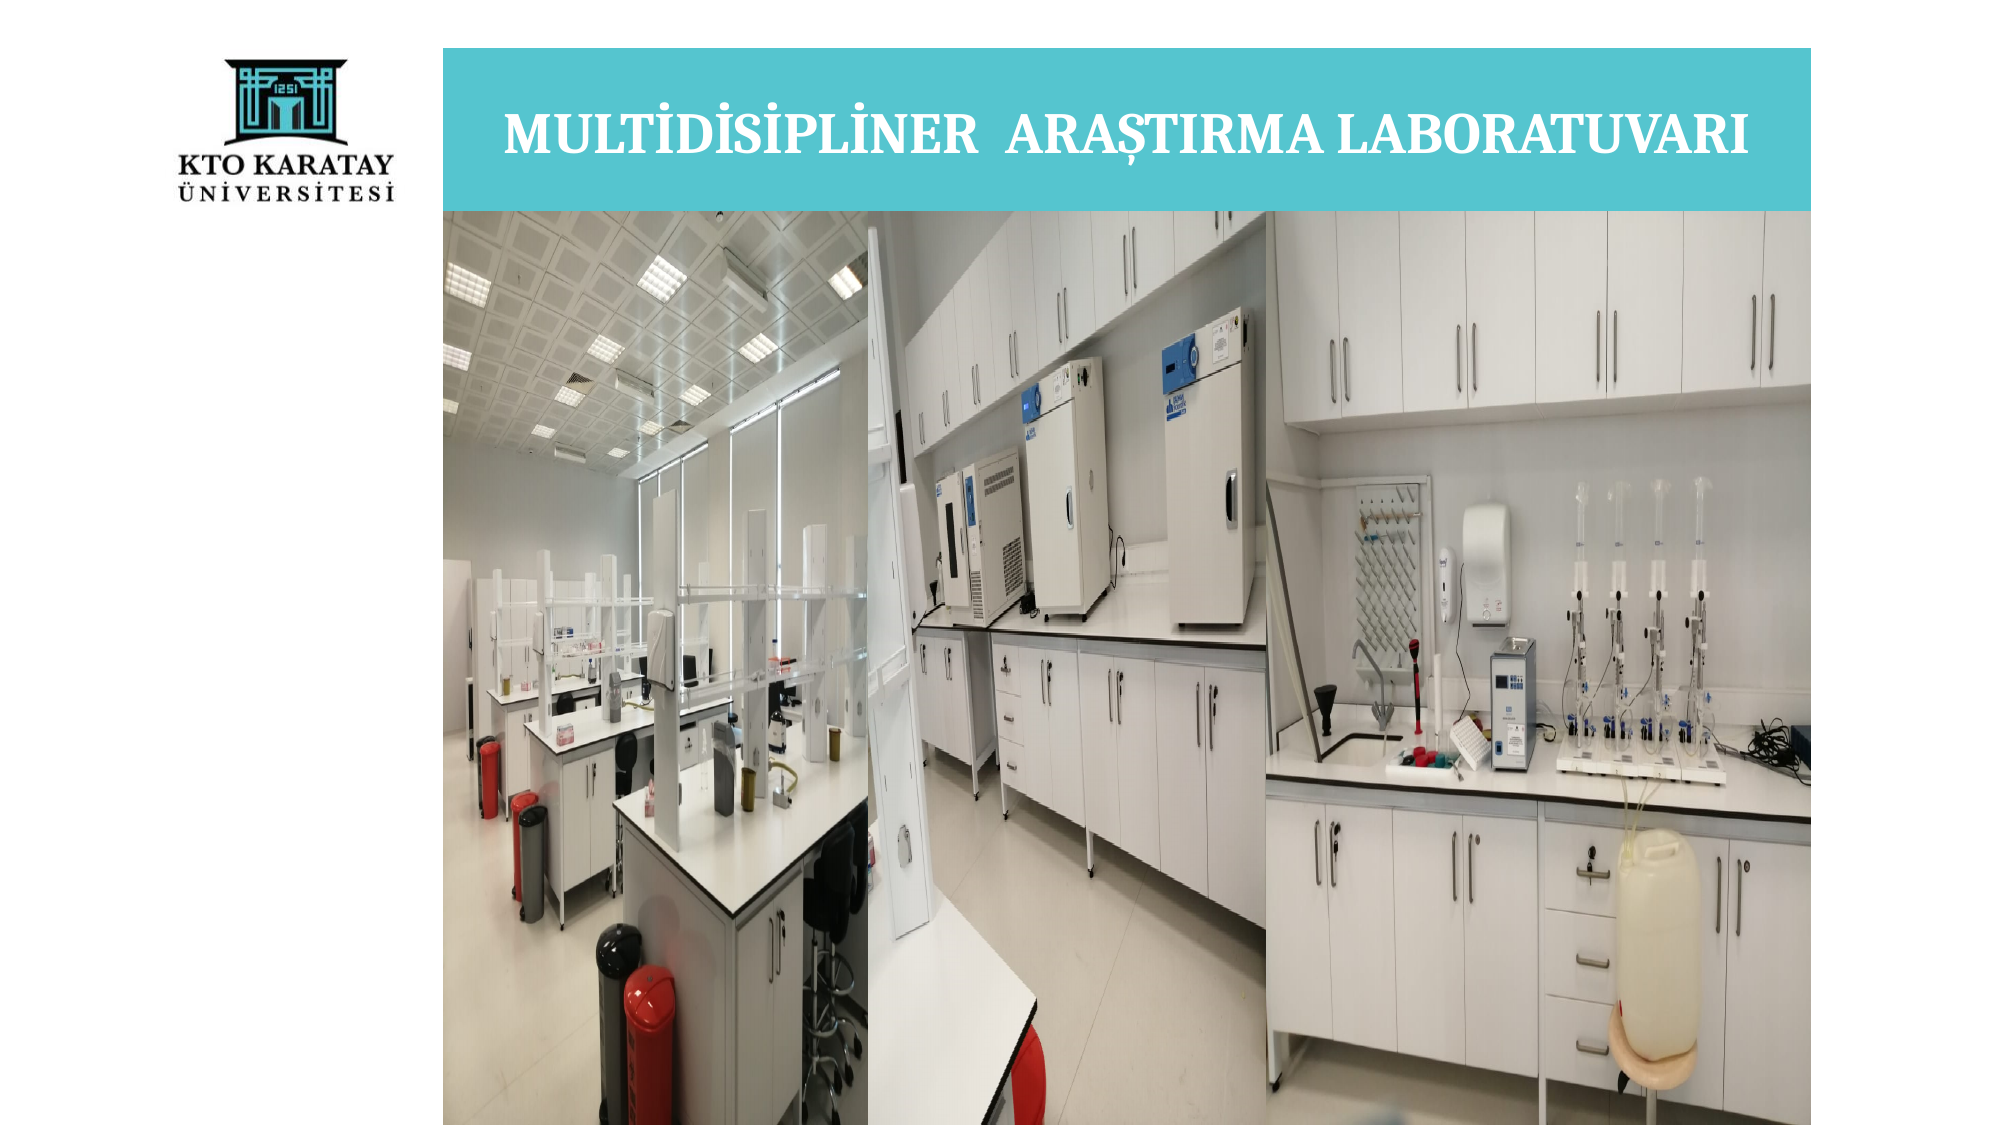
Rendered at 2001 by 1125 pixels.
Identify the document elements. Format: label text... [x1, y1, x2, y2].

picture [443, 211, 1811, 1125]
picture [164, 49, 407, 212]
text_box MULTİDİSİPLİNER ARAŞTIRMA LABORATUVARI [443, 48, 1811, 211]
